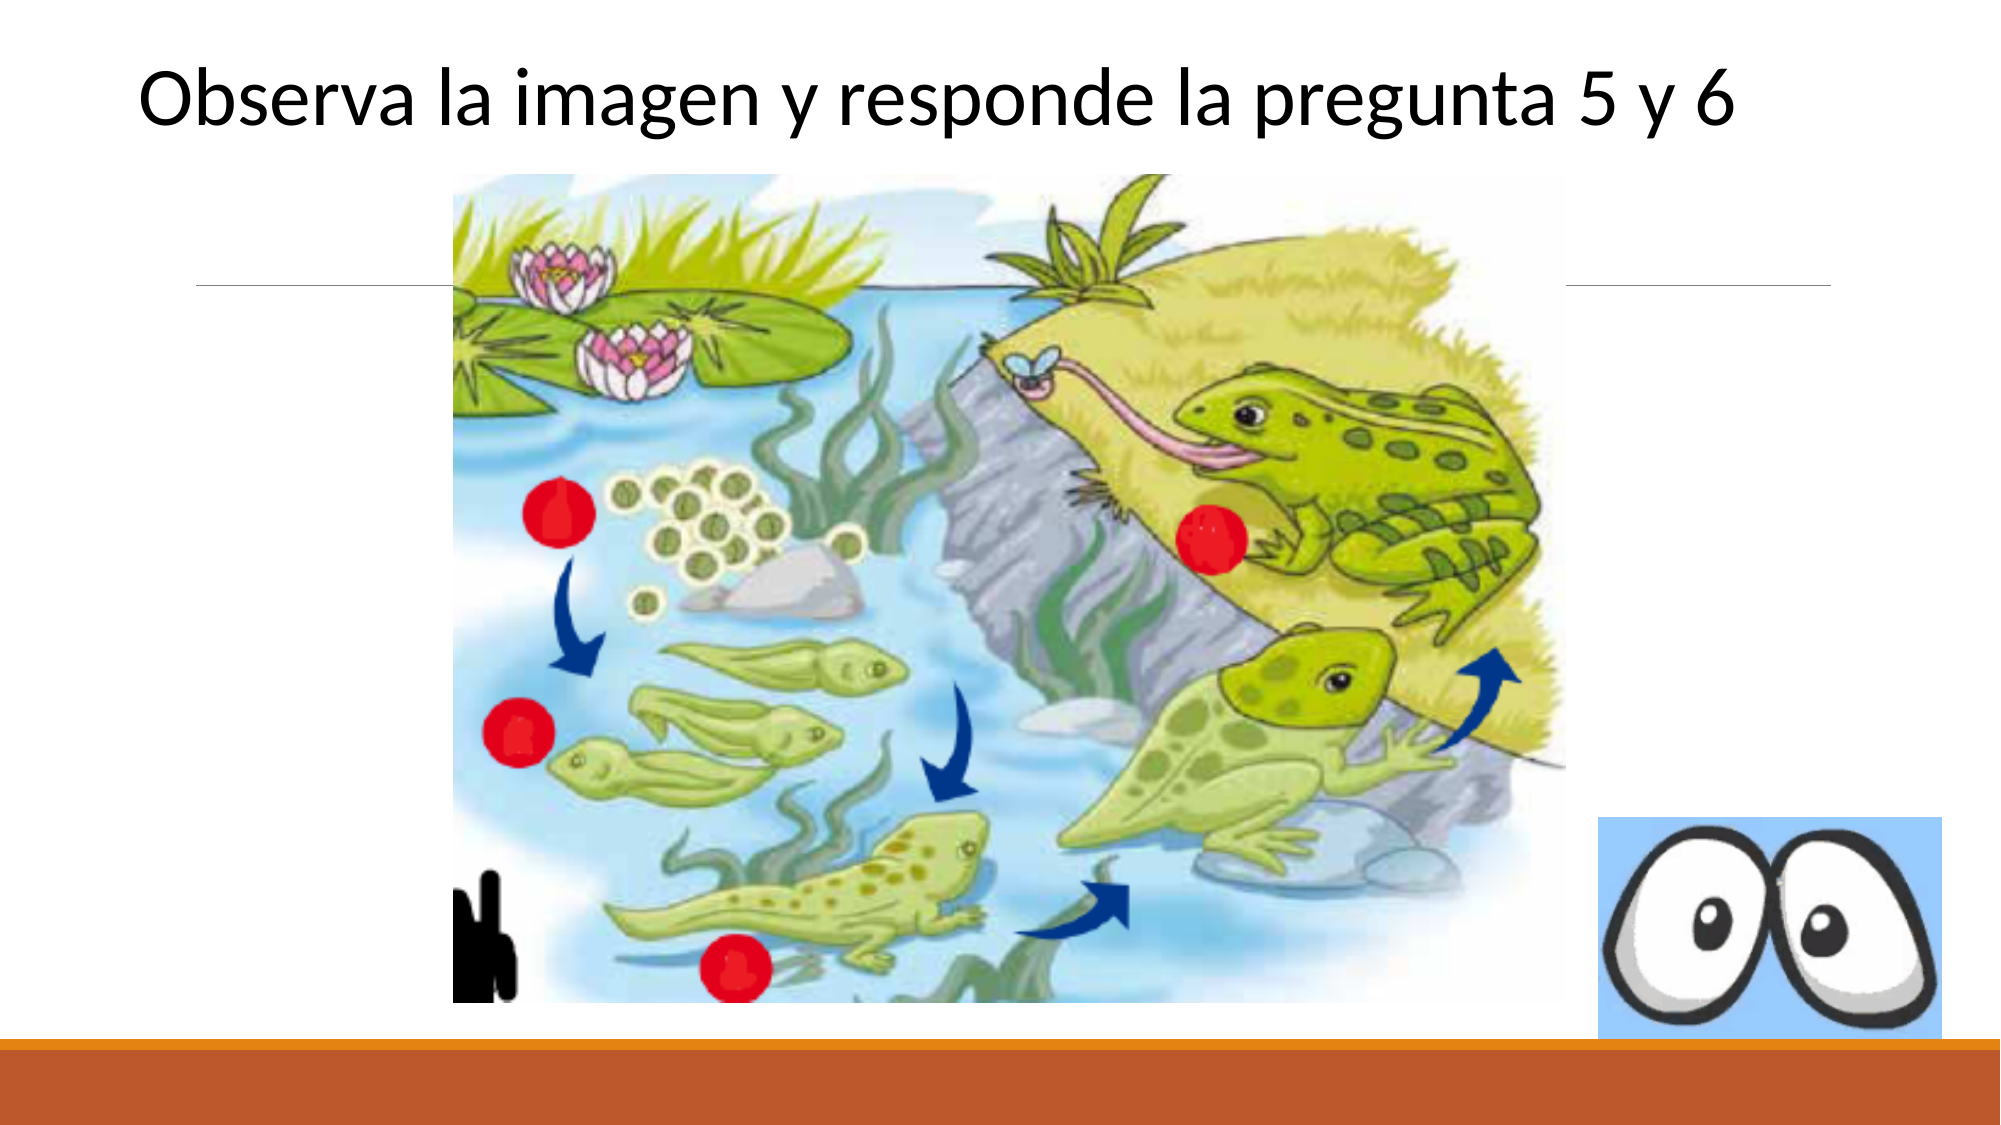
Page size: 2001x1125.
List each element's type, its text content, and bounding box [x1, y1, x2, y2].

picture [1597, 817, 1943, 1039]
picture [452, 174, 1567, 1004]
text_box Observa la imagen y responde la pregunta 5 y 6 [124, 35, 1892, 150]
